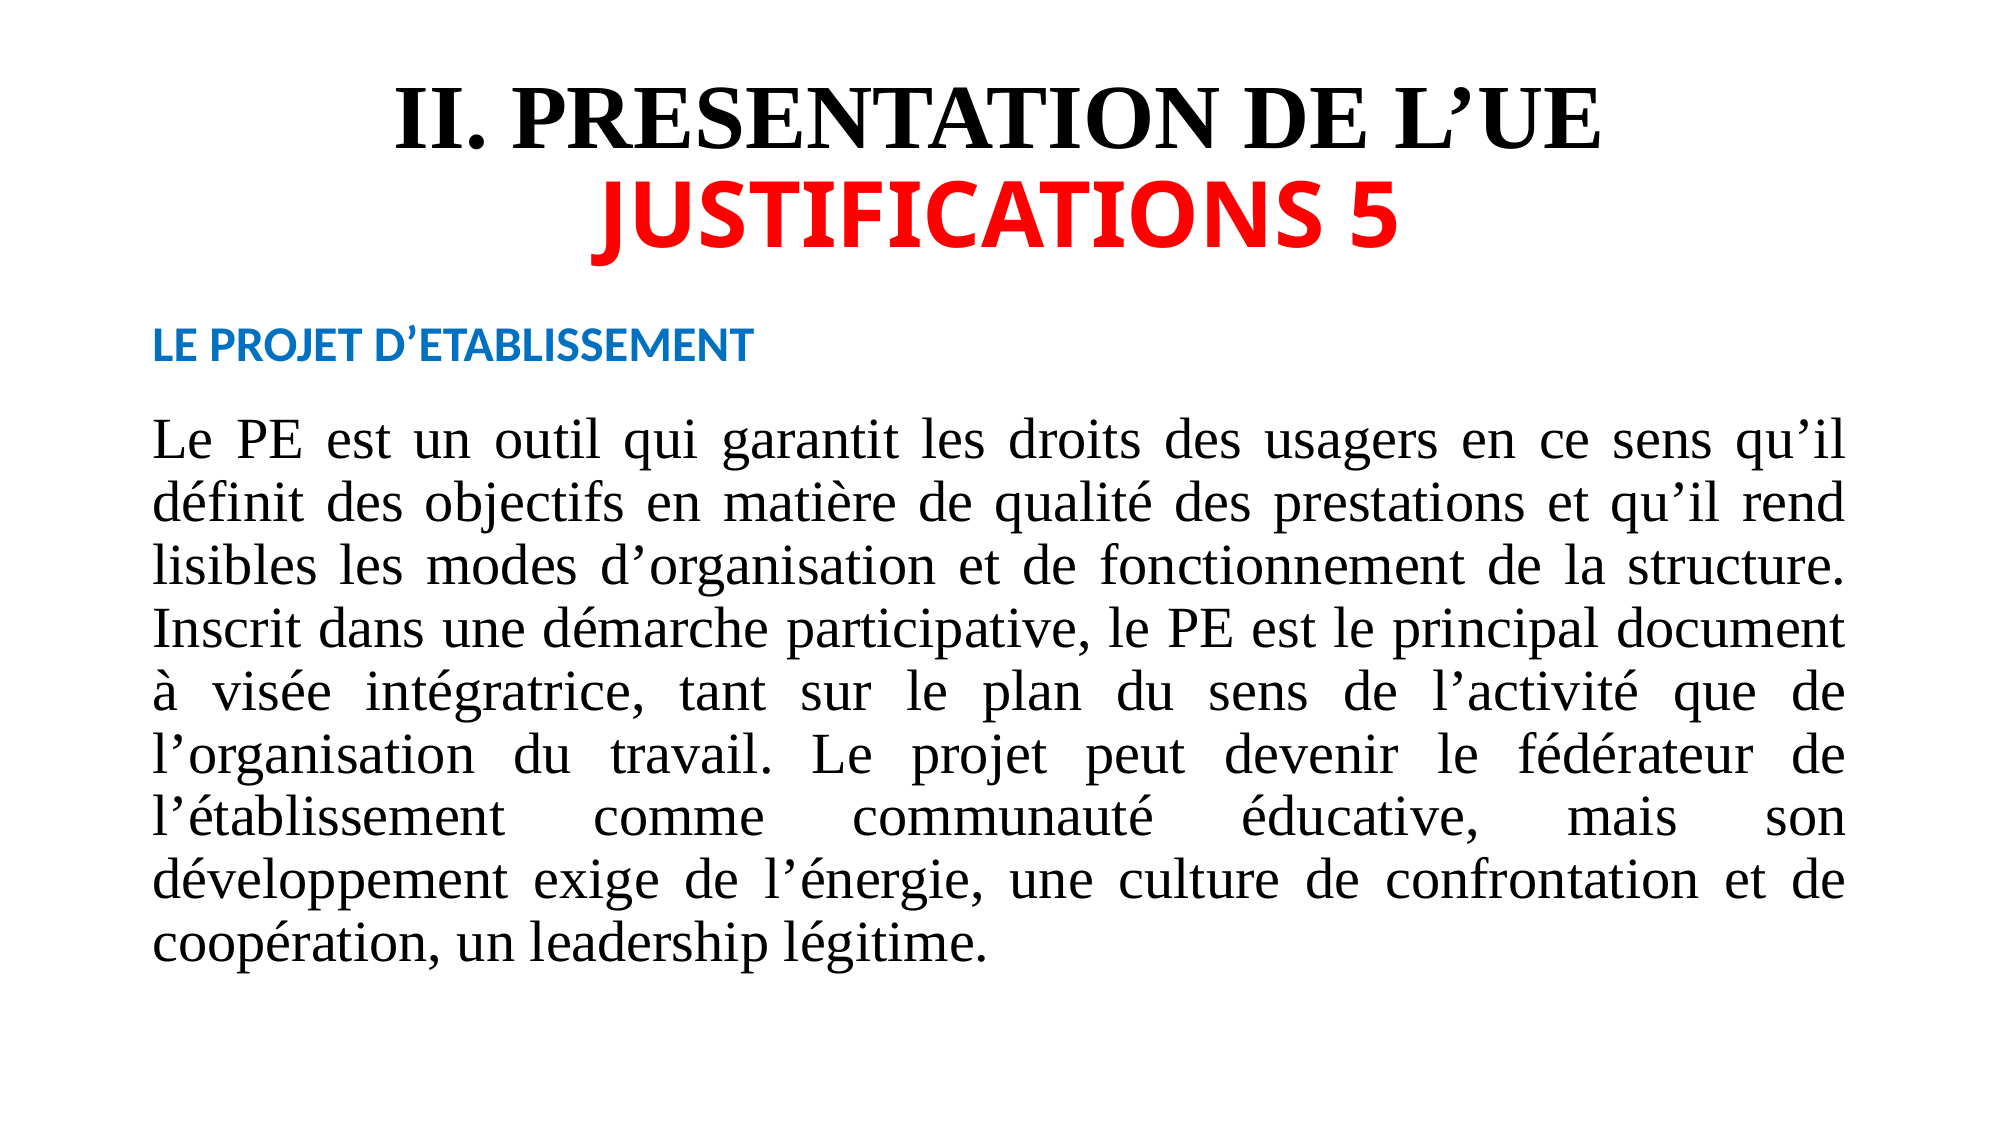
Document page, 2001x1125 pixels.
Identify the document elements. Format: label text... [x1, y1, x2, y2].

title II. PRESENTATION DE L’UE JUSTIFICATIONS 5 [137, 59, 1863, 278]
list LE PROJET D’ETABLISSEMENT Le PE est un outil qui garantit les droits des usagers en ce sens qu’il définit des objectifs en matière de qualité des prestations et qu’il rend lisibles les modes d’organisation et de fonctionnement de la structure. Inscrit dans une démarche participative, le PE est le principal document à visée intégratrice, tant sur le plan du sens de l’activité que de l’organisation du travail. Le projet peut devenir le fédérateur de l’établissement comme communauté éducative, mais son développement exige de l’énergie, une culture de confrontation et de coopération, un leadership légitime. [137, 299, 1863, 1014]
